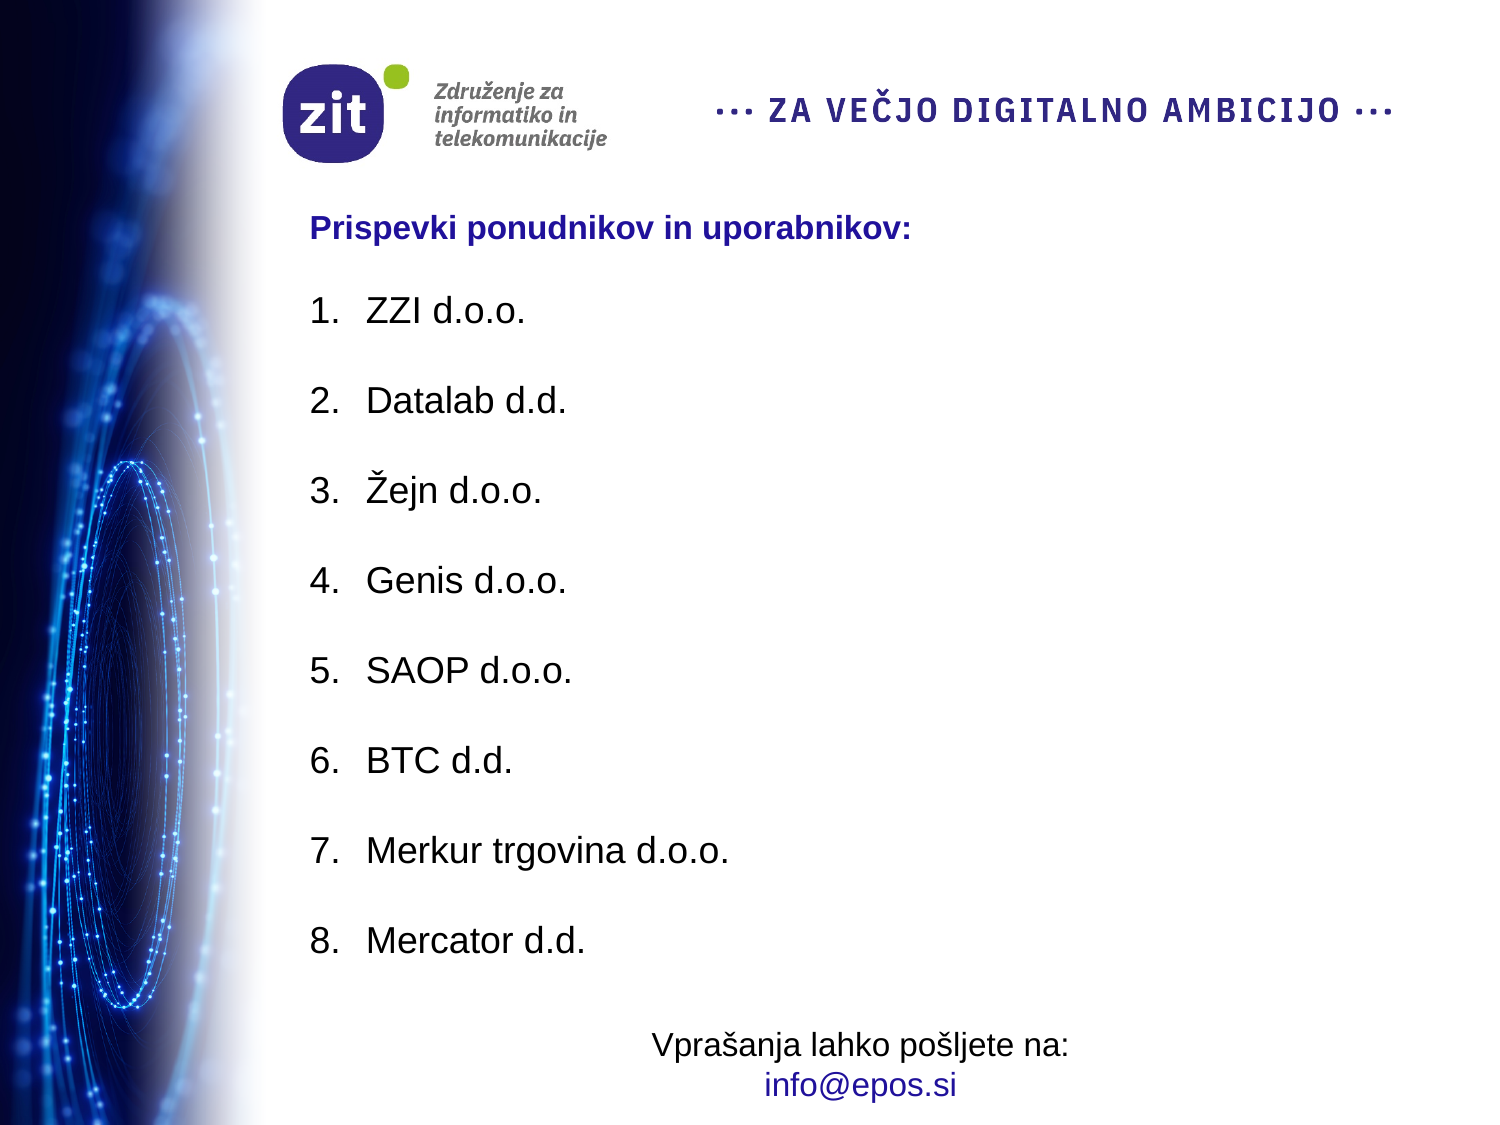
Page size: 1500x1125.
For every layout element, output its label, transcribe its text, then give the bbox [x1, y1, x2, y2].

picture [698, 75, 1411, 138]
text_box Prispevki ponudnikov in uporabnikov: ZZI d.o.o. Datalab d.d. Žejn d.o.o. Genis d.o.o. SAOP d.o.o. BTC d.d. Merkur trgovina d.o.o. Mercator d.d. [309, 206, 1413, 1009]
title Vprašanja lahko pošljete na: info@epos.si [621, 1022, 1101, 1125]
picture [0, 0, 644, 1125]
